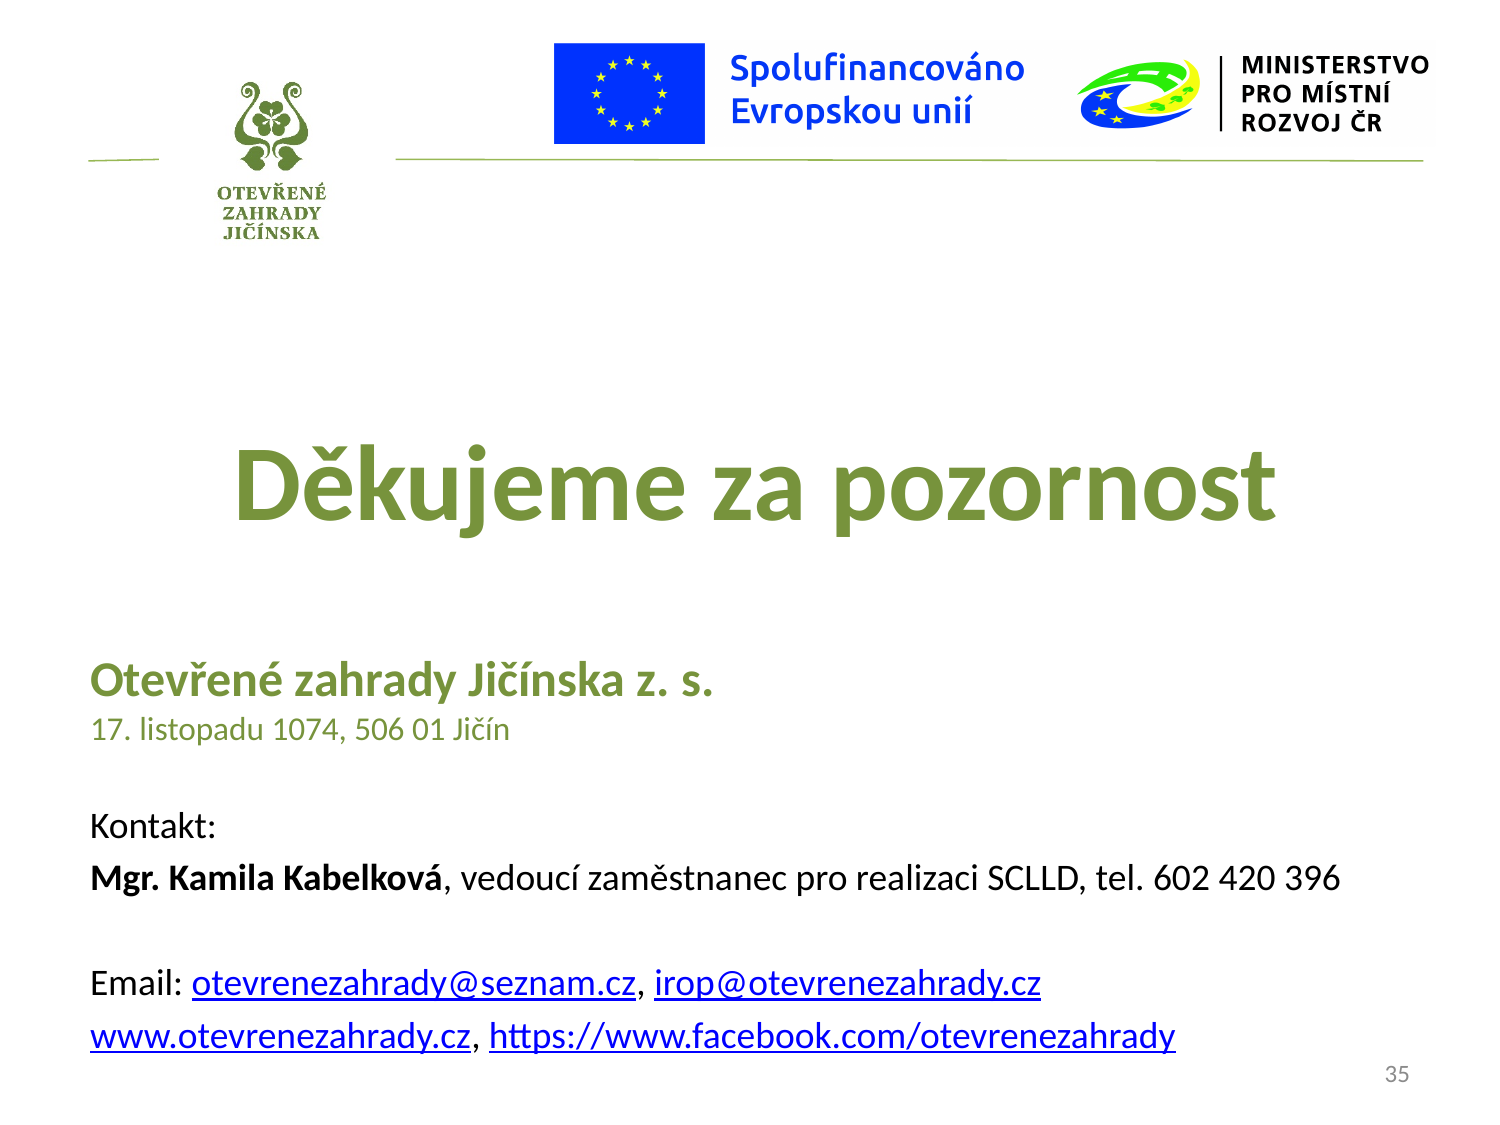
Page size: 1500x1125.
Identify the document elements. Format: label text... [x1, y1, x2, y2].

picture [550, 39, 1436, 148]
slide_number 35 [1074, 1042, 1425, 1103]
picture [159, 48, 384, 274]
title Děkujeme za pozornost [81, 405, 1432, 551]
list Otevřené zahrady Jičínska z. s. 17. listopadu 1074, 506 01 Jičín Kontakt: Mgr. Kamila Kabelková, vedoucí zaměstnanec pro realizaci SCLLD, tel. 602 420 396 Email: otevrenezahrady@seznam.cz, irop@otevrenezahrady.cz www.otevrenezahrady.cz, https://www.facebook.com/otevrenezahrady [75, 639, 1459, 1075]
